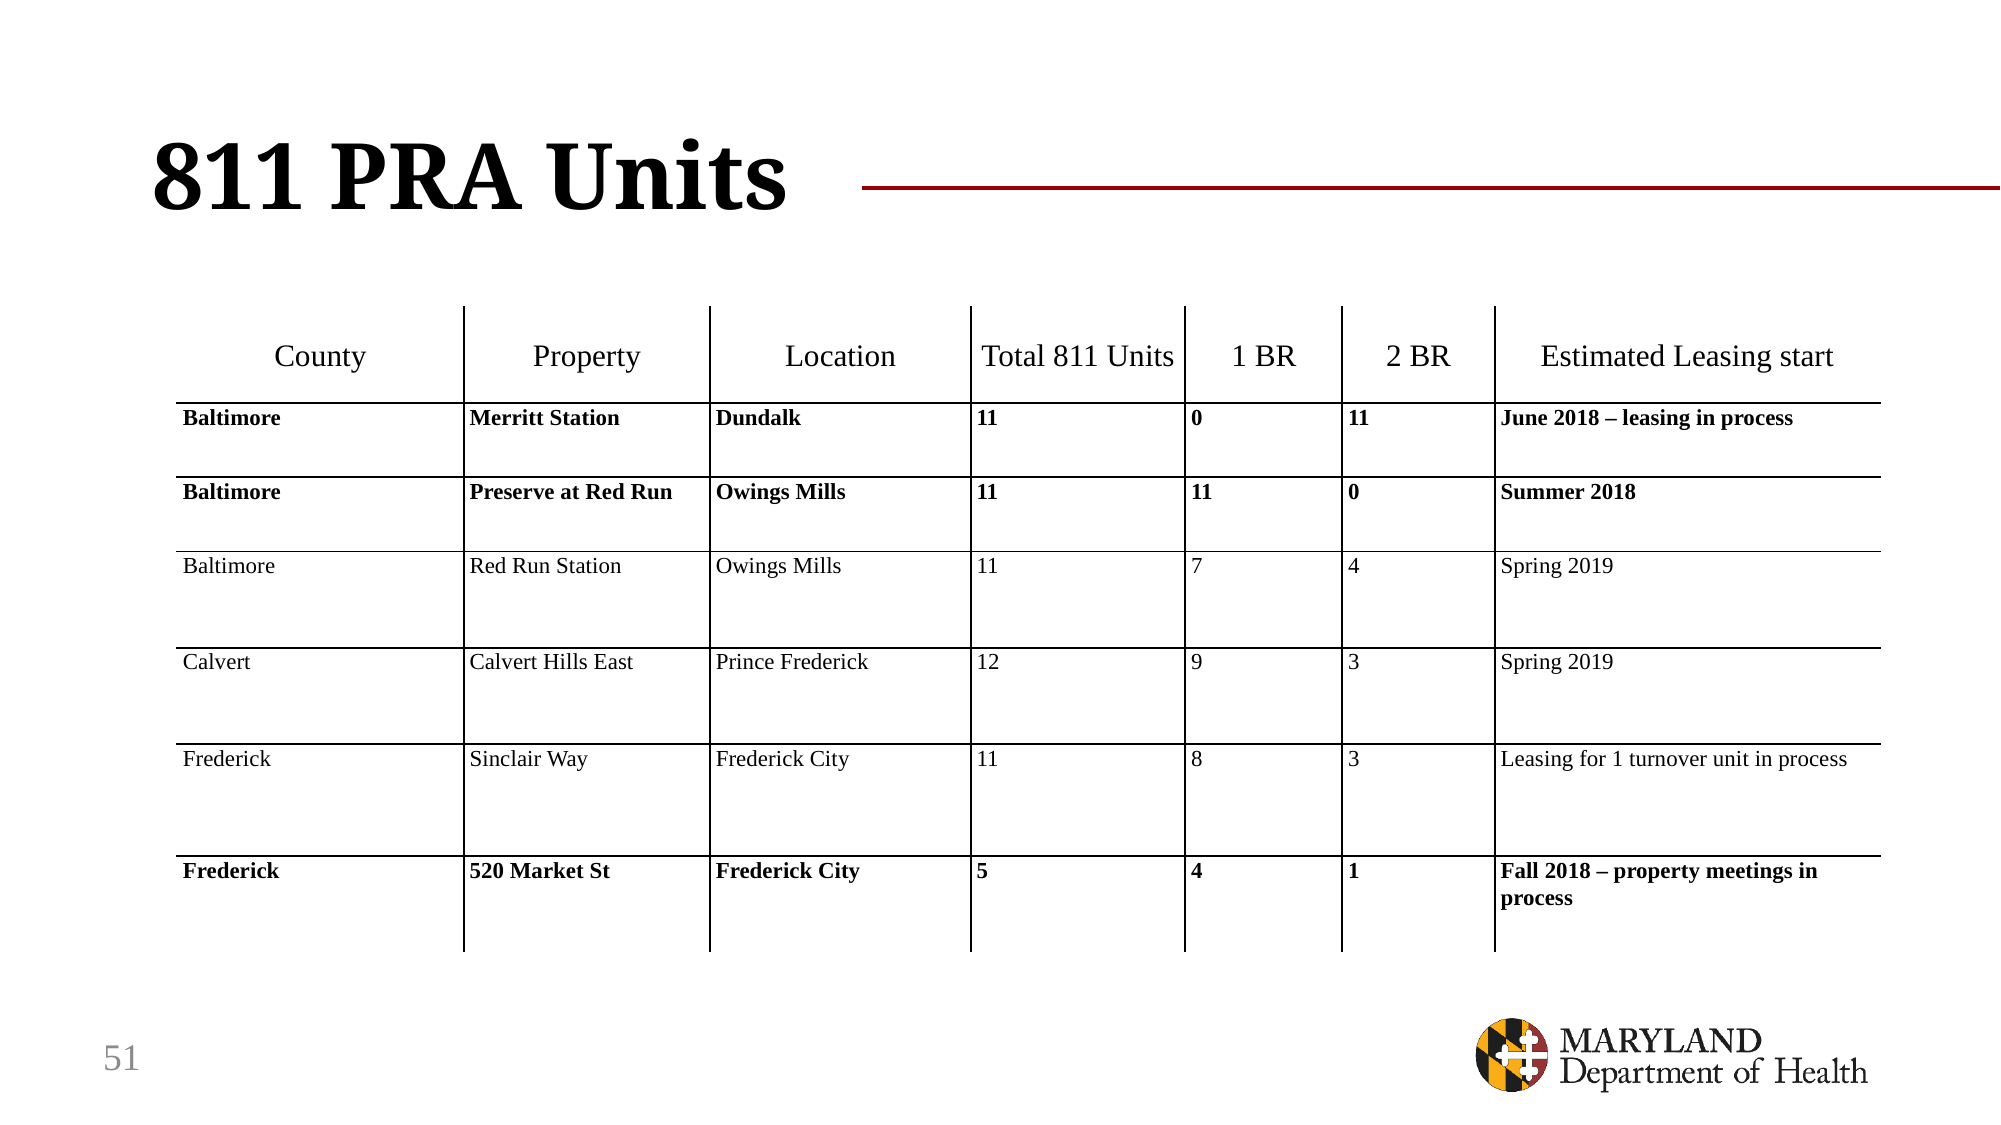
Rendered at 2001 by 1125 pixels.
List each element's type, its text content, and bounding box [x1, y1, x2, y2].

table_cell Frederick [178, 745, 463, 855]
table_cell Preserve at Red Run [465, 478, 709, 551]
table_cell June 2018 – leasing in process [1496, 404, 1879, 476]
table_cell 11 [1186, 478, 1341, 551]
table_cell 12 [972, 649, 1184, 743]
table_cell Leasing for 1 turnover unit in process [1496, 745, 1879, 855]
table_cell 5 [972, 857, 1184, 952]
table_cell Spring 2019 [1496, 552, 1879, 647]
table_cell 11 [972, 745, 1184, 855]
table_cell 8 [1186, 745, 1341, 855]
table_cell Sinclair Way [465, 745, 709, 855]
table_cell Calvert [178, 649, 463, 743]
table_cell Calvert Hills East [465, 649, 709, 743]
table_header 2 BR [1343, 308, 1494, 402]
table_cell 3 [1343, 745, 1494, 855]
table_cell Owings Mills [711, 552, 970, 647]
table_cell Baltimore [178, 404, 463, 476]
table_cell Baltimore [178, 552, 463, 647]
table_cell Prince Frederick [711, 649, 970, 743]
title 811 PRA Units [137, 97, 1863, 262]
table_header Property [465, 308, 709, 402]
table_cell Dundalk [711, 404, 970, 476]
table_cell 11 [972, 552, 1184, 647]
table_cell Fall 2018 – property meetings in process [1496, 857, 1879, 952]
table_cell Frederick City [711, 857, 970, 952]
table_cell 11 [972, 404, 1184, 476]
table_cell Baltimore [178, 478, 463, 551]
table_cell 1 [1343, 857, 1494, 952]
slide_number 51 [88, 1025, 178, 1086]
table_cell 520 Market St [465, 857, 709, 952]
table_cell Owings Mills [711, 478, 970, 551]
table_cell Frederick [178, 857, 463, 952]
table_cell 9 [1186, 649, 1341, 743]
table_cell Frederick City [711, 745, 970, 855]
table_header 1 BR [1186, 308, 1341, 402]
table_cell Spring 2019 [1496, 649, 1879, 743]
table_header Total 811 Units [972, 308, 1184, 402]
table_cell 3 [1343, 649, 1494, 743]
picture [1470, 1011, 1868, 1093]
table_cell Merritt Station [465, 404, 709, 476]
table_cell 11 [1343, 404, 1494, 476]
table_cell Summer 2018 [1496, 478, 1879, 551]
table_cell 7 [1186, 552, 1341, 647]
table_cell 11 [972, 478, 1184, 551]
table_cell Red Run Station [465, 552, 709, 647]
table_header Estimated Leasing start [1496, 308, 1879, 402]
table_header County [178, 308, 463, 402]
table_cell 4 [1343, 552, 1494, 647]
table_header Location [711, 308, 970, 402]
table_cell 0 [1186, 404, 1341, 476]
table_cell 0 [1343, 478, 1494, 551]
table_cell 4 [1186, 857, 1341, 952]
